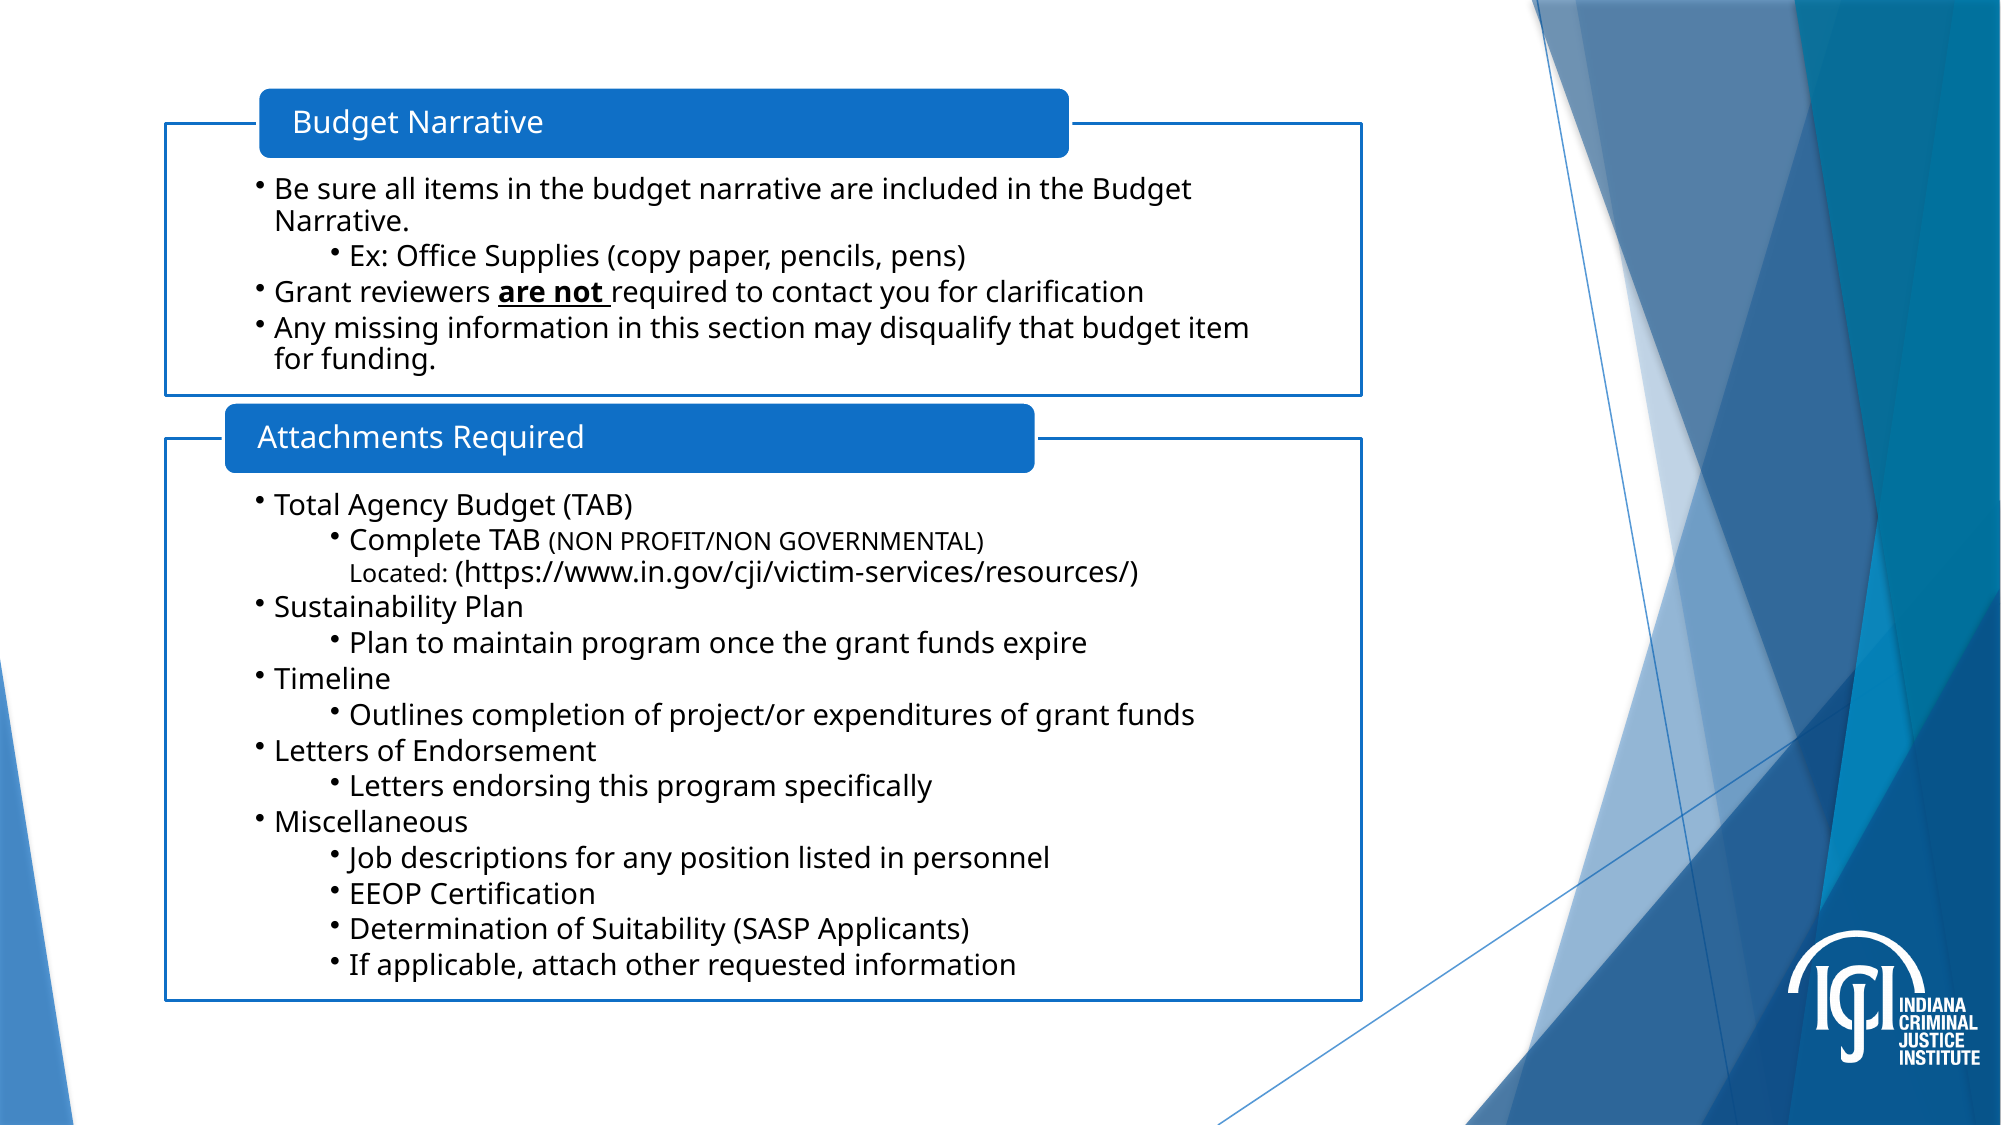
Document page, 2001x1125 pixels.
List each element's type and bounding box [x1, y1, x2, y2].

text_box [164, 122, 1362, 396]
text_box [164, 438, 1362, 1086]
picture [1787, 930, 1981, 1066]
text_box [222, 401, 1037, 476]
text_box [257, 86, 1072, 161]
